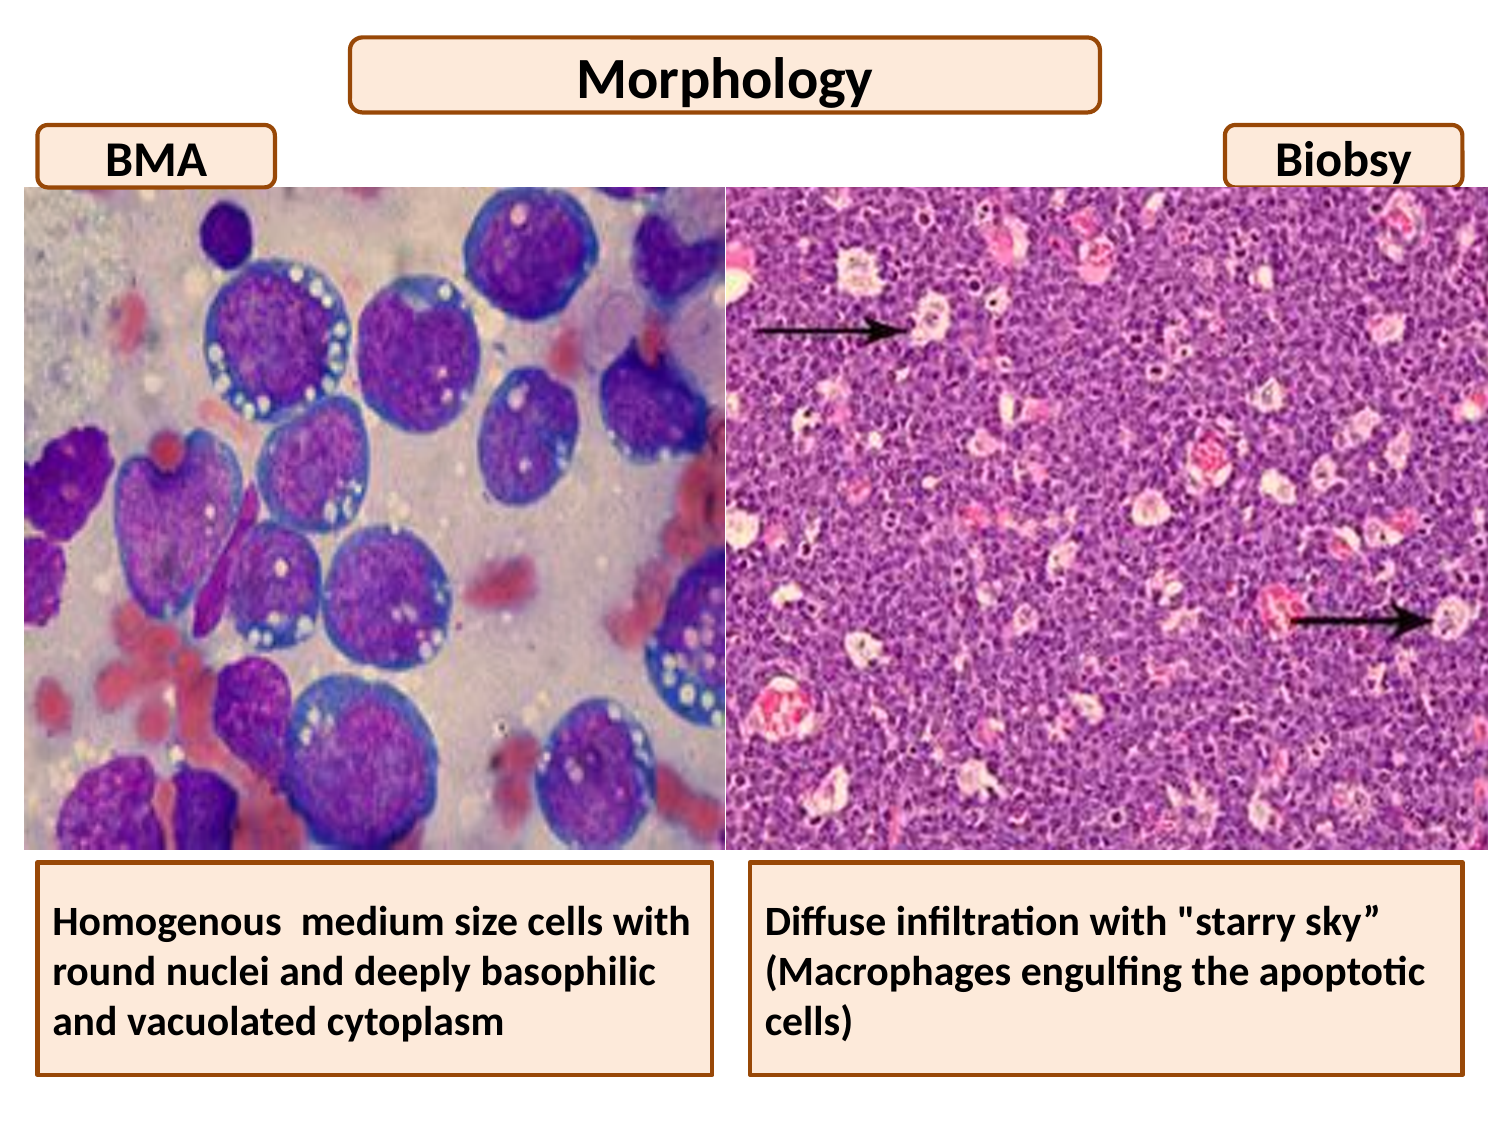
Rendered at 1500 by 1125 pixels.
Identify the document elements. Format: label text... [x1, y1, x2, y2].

text_box Morphology [347, 35, 1103, 115]
picture [24, 187, 1488, 851]
text_box Homogenous medium size cells with round nuclei and deeply basophilic and vacuolated cytoplasm [35, 860, 714, 1077]
text_box Biobsy [1222, 122, 1465, 185]
text_box Diffuse infiltration with "starry sky” (Macrophages engulfing the apoptotic cells) [748, 860, 1465, 1077]
text_box BMA [35, 122, 278, 185]
